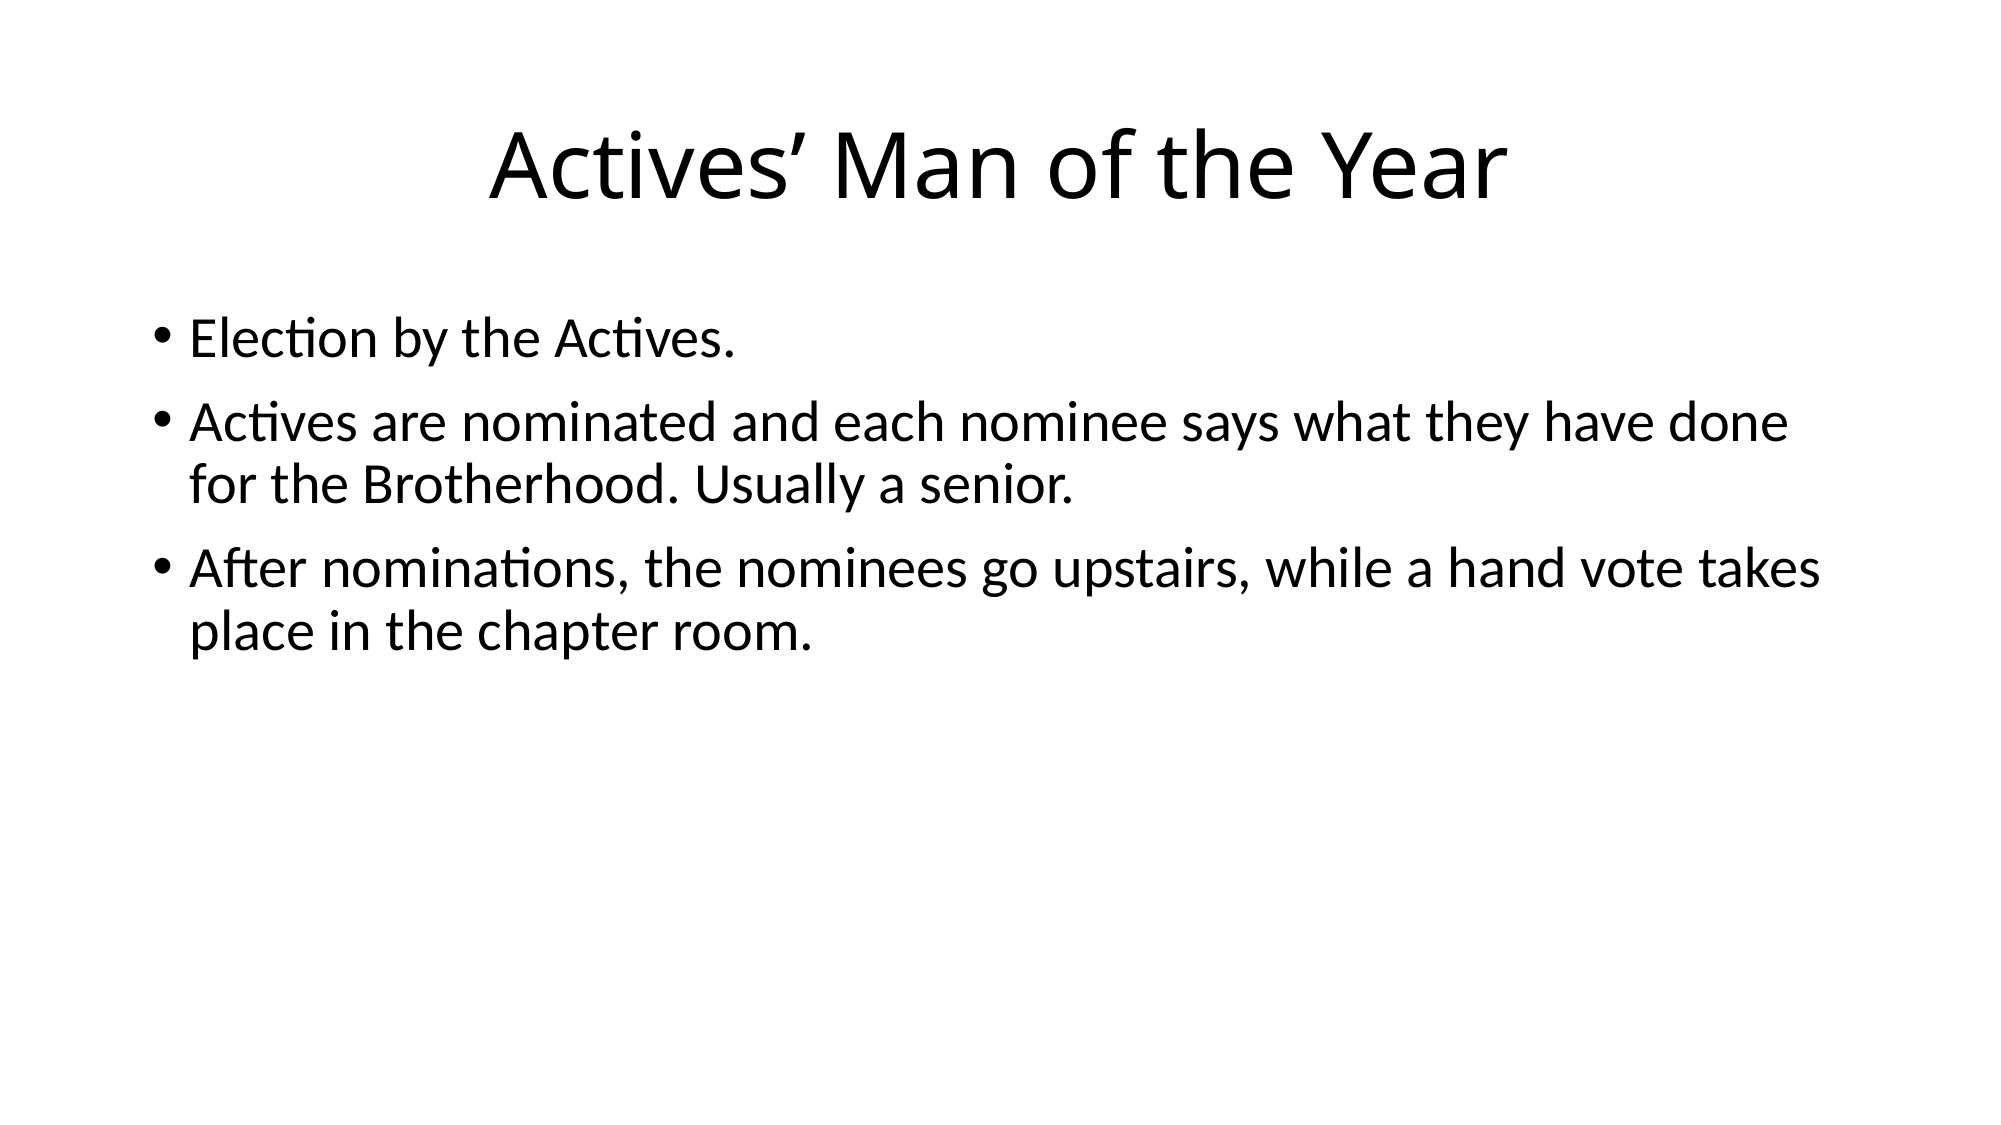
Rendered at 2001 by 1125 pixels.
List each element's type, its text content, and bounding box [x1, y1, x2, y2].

list Election by the Actives. Actives are nominated and each nominee says what they have done for the Brotherhood. Usually a senior. After nominations, the nominees go upstairs, while a hand vote takes place in the chapter room. [137, 299, 1863, 1014]
title Actives’ Man of the Year [137, 59, 1863, 278]
